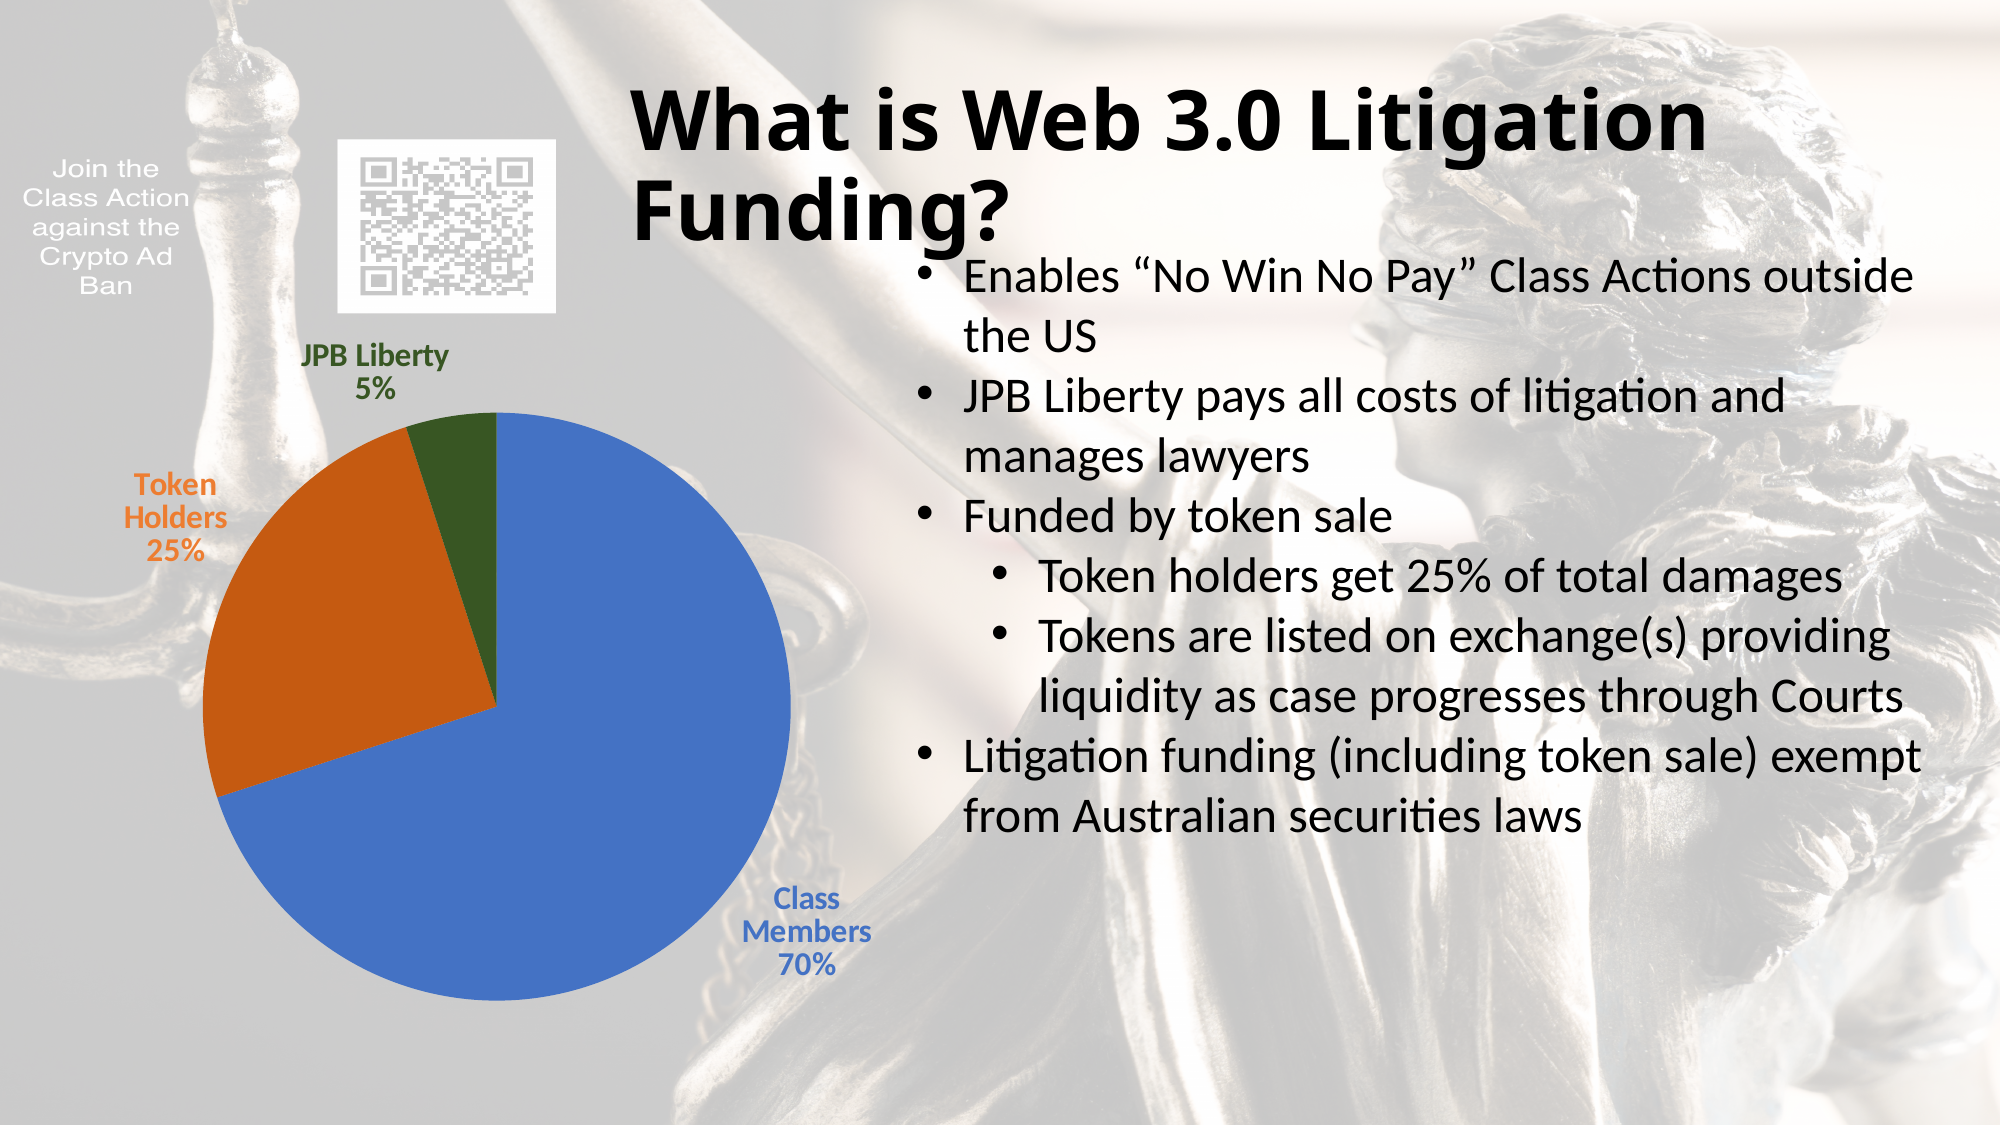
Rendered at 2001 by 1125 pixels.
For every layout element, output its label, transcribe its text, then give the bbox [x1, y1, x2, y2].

text_box Enables “No Win No Pay” Class Actions outside the US JPB Liberty pays all costs of litigation and manages lawyers Funded by token sale Token holders get 25% of total damages Tokens are listed on exchange(s) providing liquidity as case progresses through Courts Litigation funding (including token sale) exempt from Australian securities laws [901, 234, 1950, 850]
title What is Web 3.0 Litigation Funding? [615, 59, 1863, 277]
chart [0, 277, 989, 1064]
